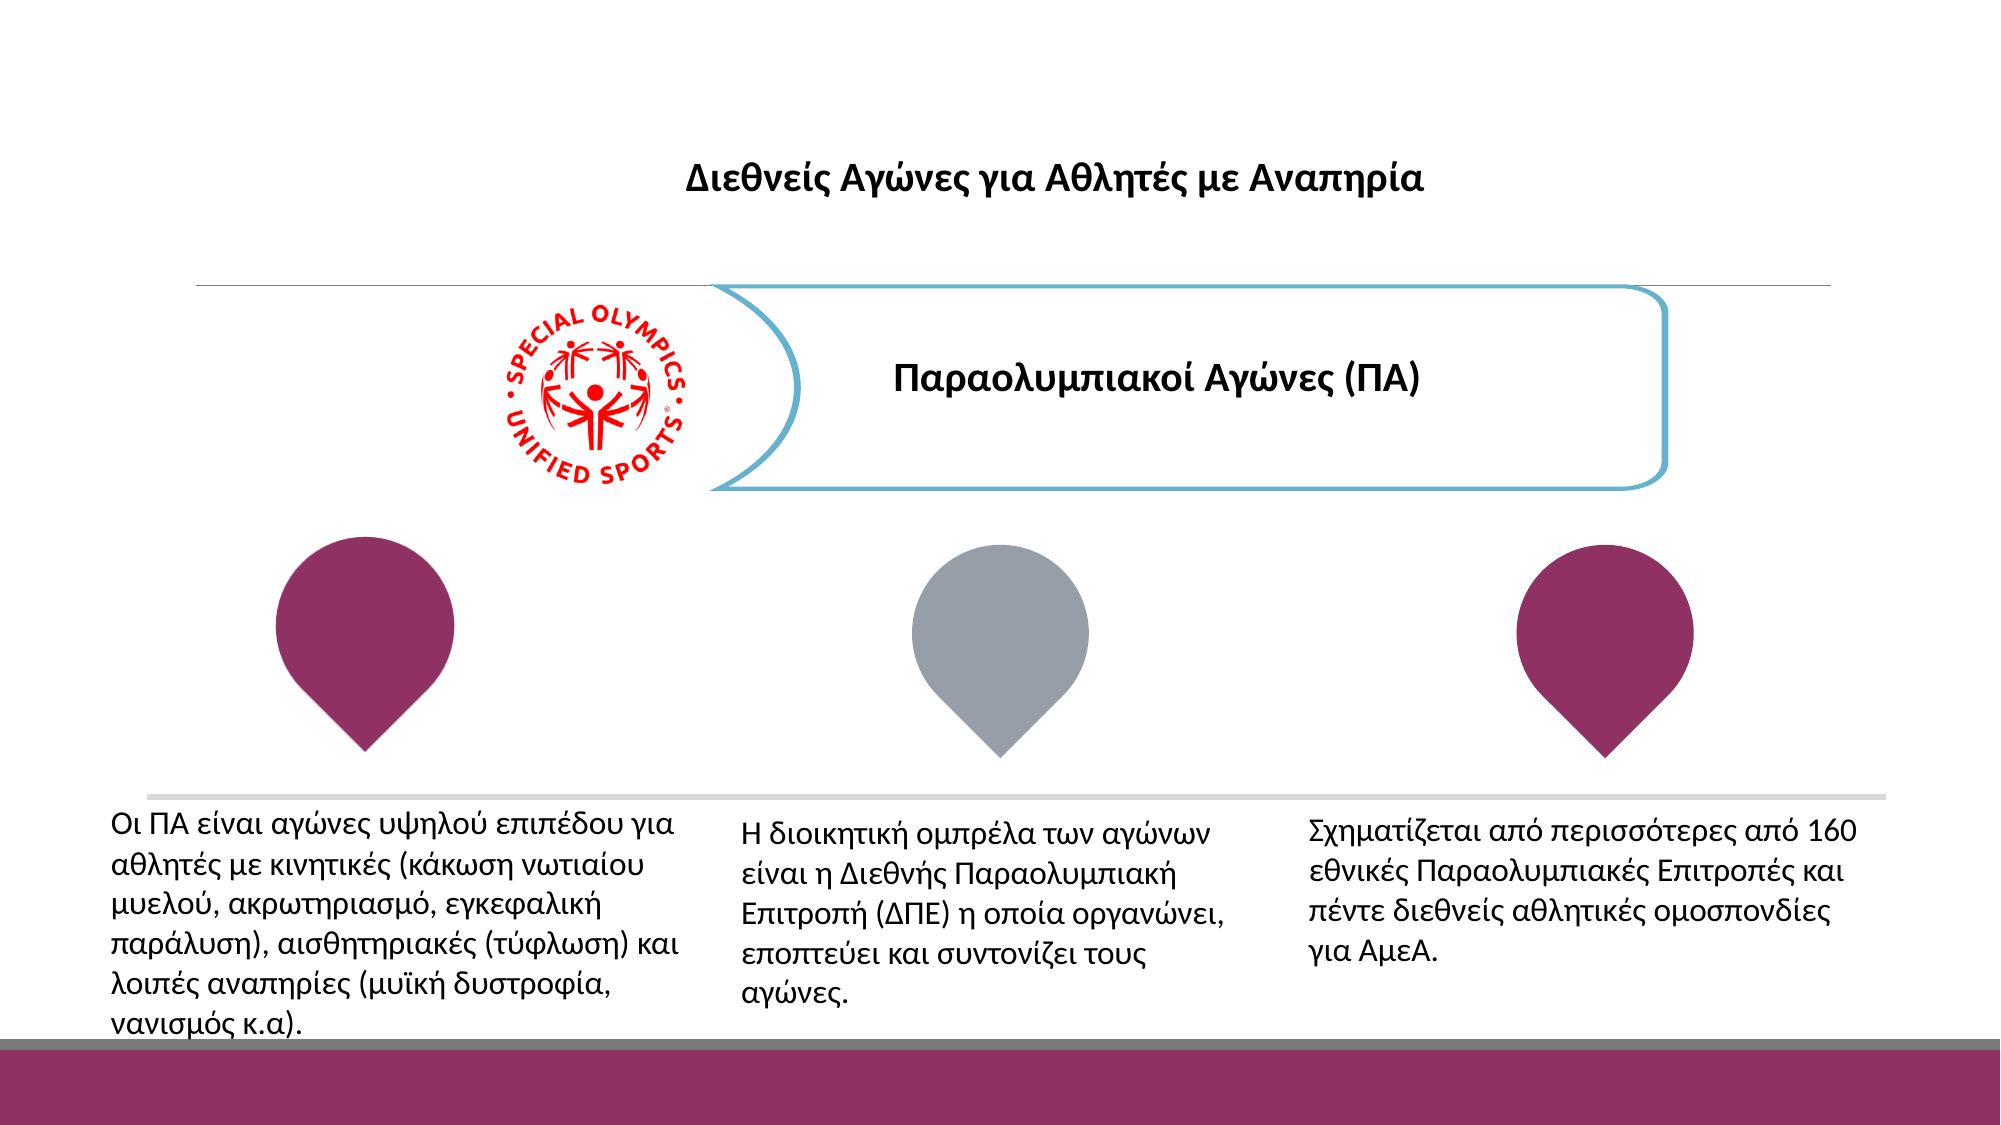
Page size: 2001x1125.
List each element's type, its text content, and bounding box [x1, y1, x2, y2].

picture [275, 535, 456, 752]
text_box [696, 794, 1887, 800]
text_box [911, 544, 1089, 759]
text_box [709, 284, 1669, 491]
text_box Σχηματίζεται από περισσότερες από 160 εθνικές Παραολυμπιακές Επιτροπές και πέντε διεθνείς αθλητικές ομοσπονδίες για ΑμεΑ. [1294, 801, 1878, 976]
text_box Η διοικητική ομπρέλα των αγώνων είναι η Διεθνής Παραολυμπιακή Επιτροπή (ΔΠΕ) η οποία οργανώνει, εποπτεύει και συντονίζει τους αγώνες. [726, 803, 1274, 1018]
text_box Διεθνείς Αγώνες για Αθλητές με Αναπηρία [671, 142, 1672, 208]
text_box [1516, 544, 1694, 759]
text_box Οι ΠΑ είναι αγώνες υψηλού επιπέδου για αθλητές με κινητικές (κάκωση νωτιαίου μυελού, ακρωτηριασμό, εγκεφαλική παράλυση), αισθητηριακές (τύφλωση) και λοιπές αναπηρίες (μυϊκή δυστροφία, νανισμός κ.α). [96, 794, 696, 1049]
text_box Παραολυμπιακοί Αγώνες (ΠΑ) [878, 342, 1879, 407]
picture [494, 294, 697, 497]
